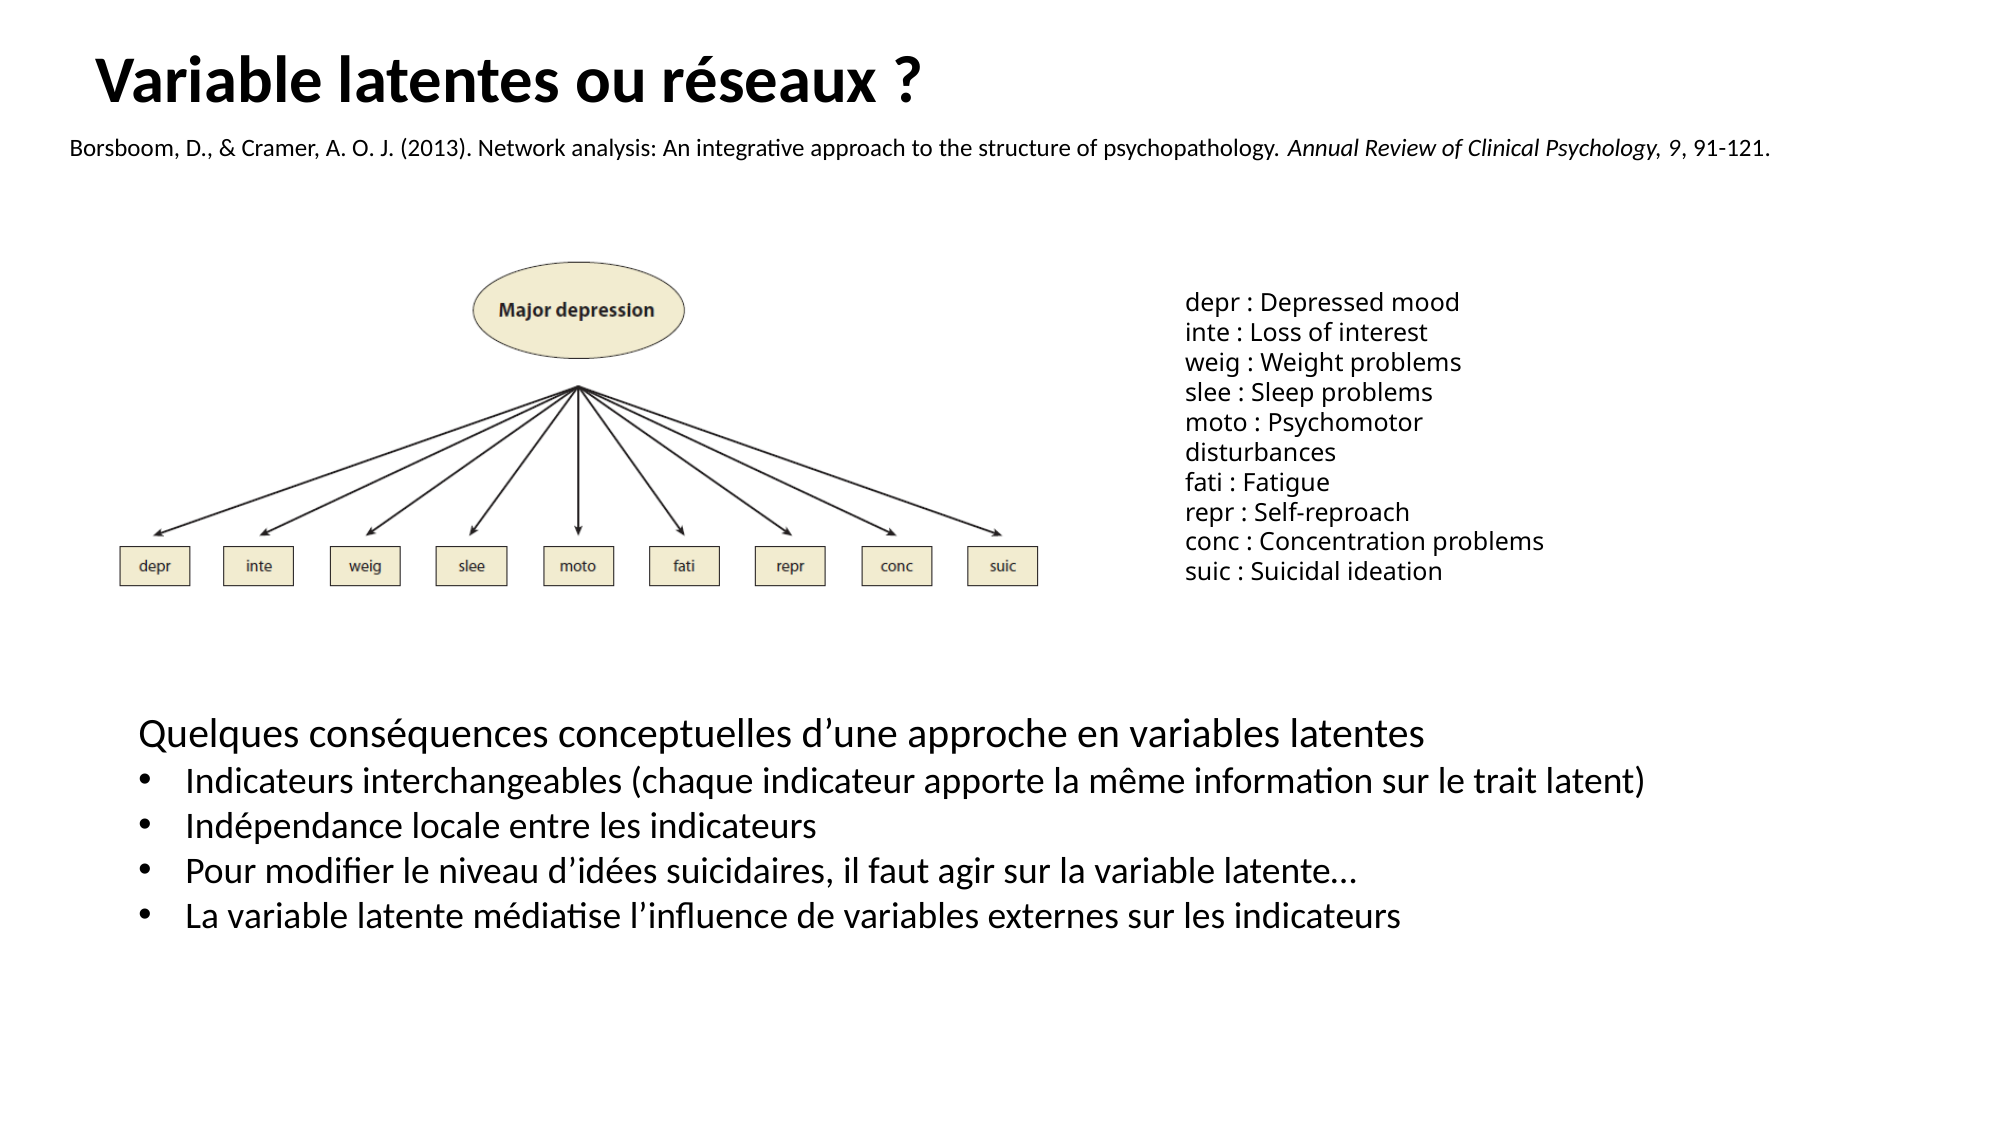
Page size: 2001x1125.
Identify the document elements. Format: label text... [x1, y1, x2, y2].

text_box Borsboom, D., & Cramer, A. O. J. (2013). Network analysis: An integrative approach to the structure of psychopathology. Annual Review of Clinical Psychology, 9, 91-121. [54, 124, 1985, 169]
text_box depr : Depressed mood inte : Loss of interest weig : Weight problems slee : Sleep problems moto : Psychomotor disturbances fati : Fatigue repr : Self-reproach conc : Concentration problems suic : Suicidal ideation [1170, 279, 1581, 594]
text_box Quelques conséquences conceptuelles d’une approche en variables latentes Indicateurs interchangeables (chaque indicateur apporte la même information sur le trait latent) Indépendance locale entre les indicateurs Pour modifier le niveau d’idées suicidaires, il faut agir sur la variable latente… La variable latente médiatise l’influence de variables externes sur les indicateurs [123, 698, 1668, 944]
text_box Variable latentes ou réseaux ? [80, 28, 1826, 123]
picture [109, 229, 1054, 601]
